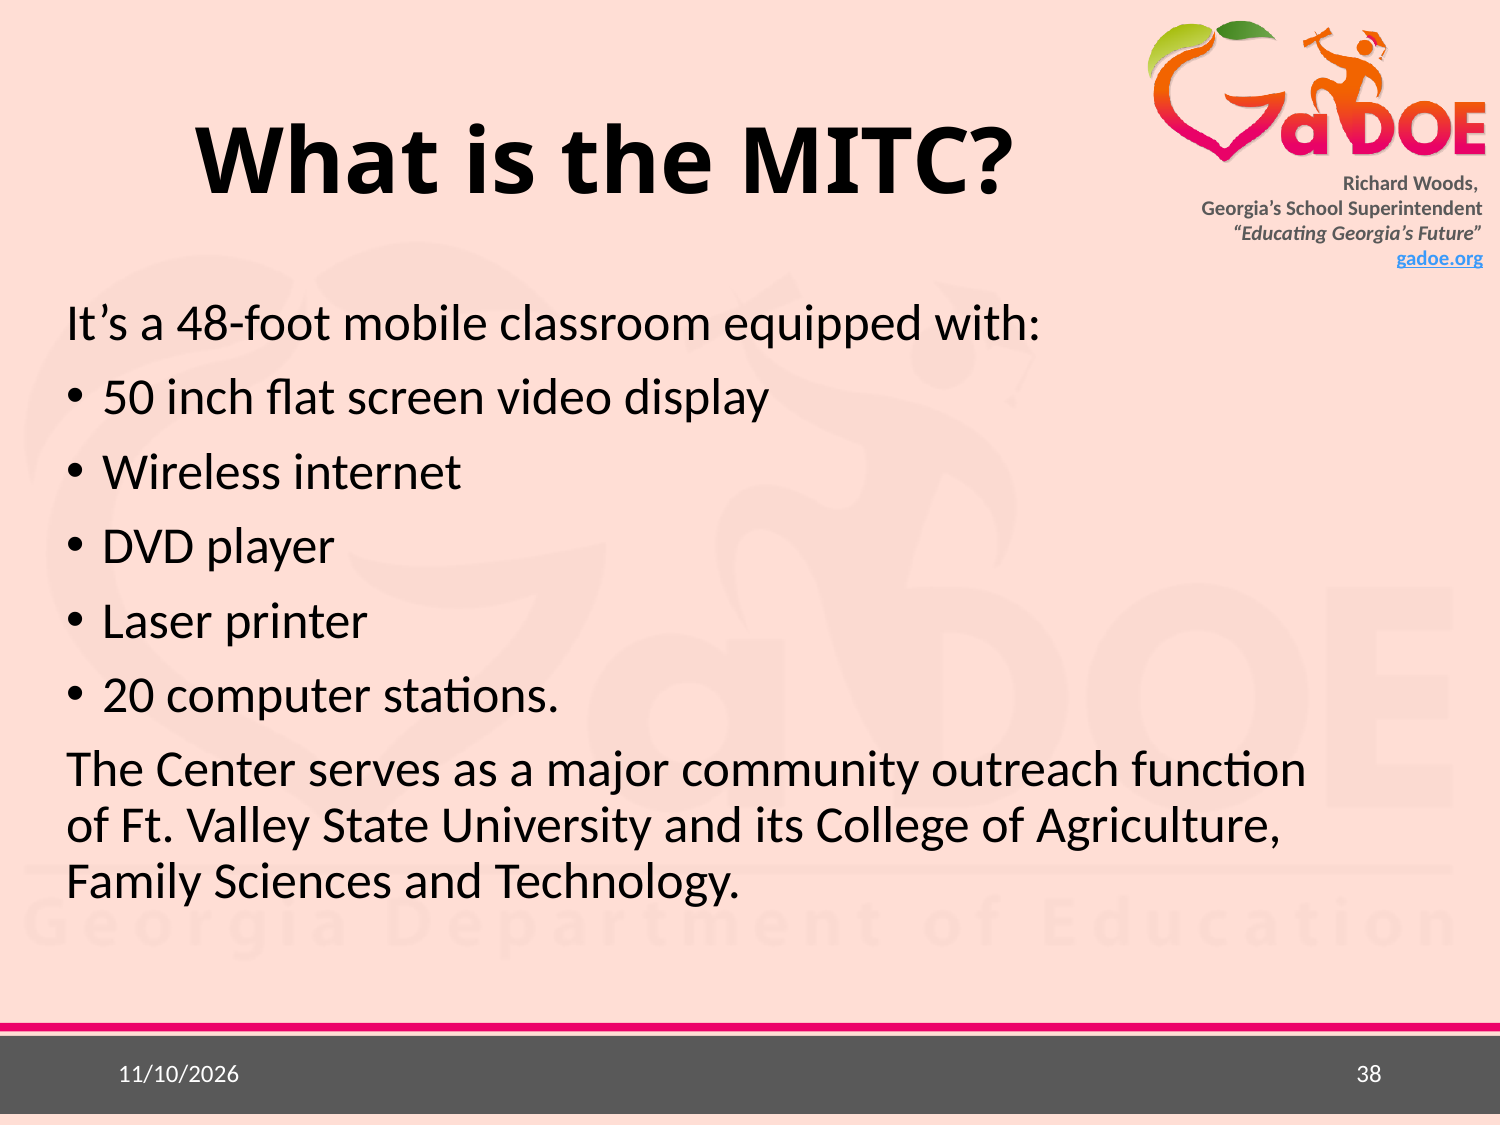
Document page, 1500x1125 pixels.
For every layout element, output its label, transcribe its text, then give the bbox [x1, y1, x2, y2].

list It’s a 48-foot mobile classroom equipped with: 50 inch flat screen video display Wireless internet DVD player Laser printer 20 computer stations. The Center serves as a major community outreach function of Ft. Valley State University and its College of Agriculture, Family Sciences and Technology. [51, 207, 1345, 922]
picture [1135, 8, 1499, 164]
picture [19, 235, 1473, 980]
title What is the MITC? [99, 54, 1136, 207]
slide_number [103, 1042, 441, 1103]
slide_number 38 [1059, 1042, 1397, 1103]
